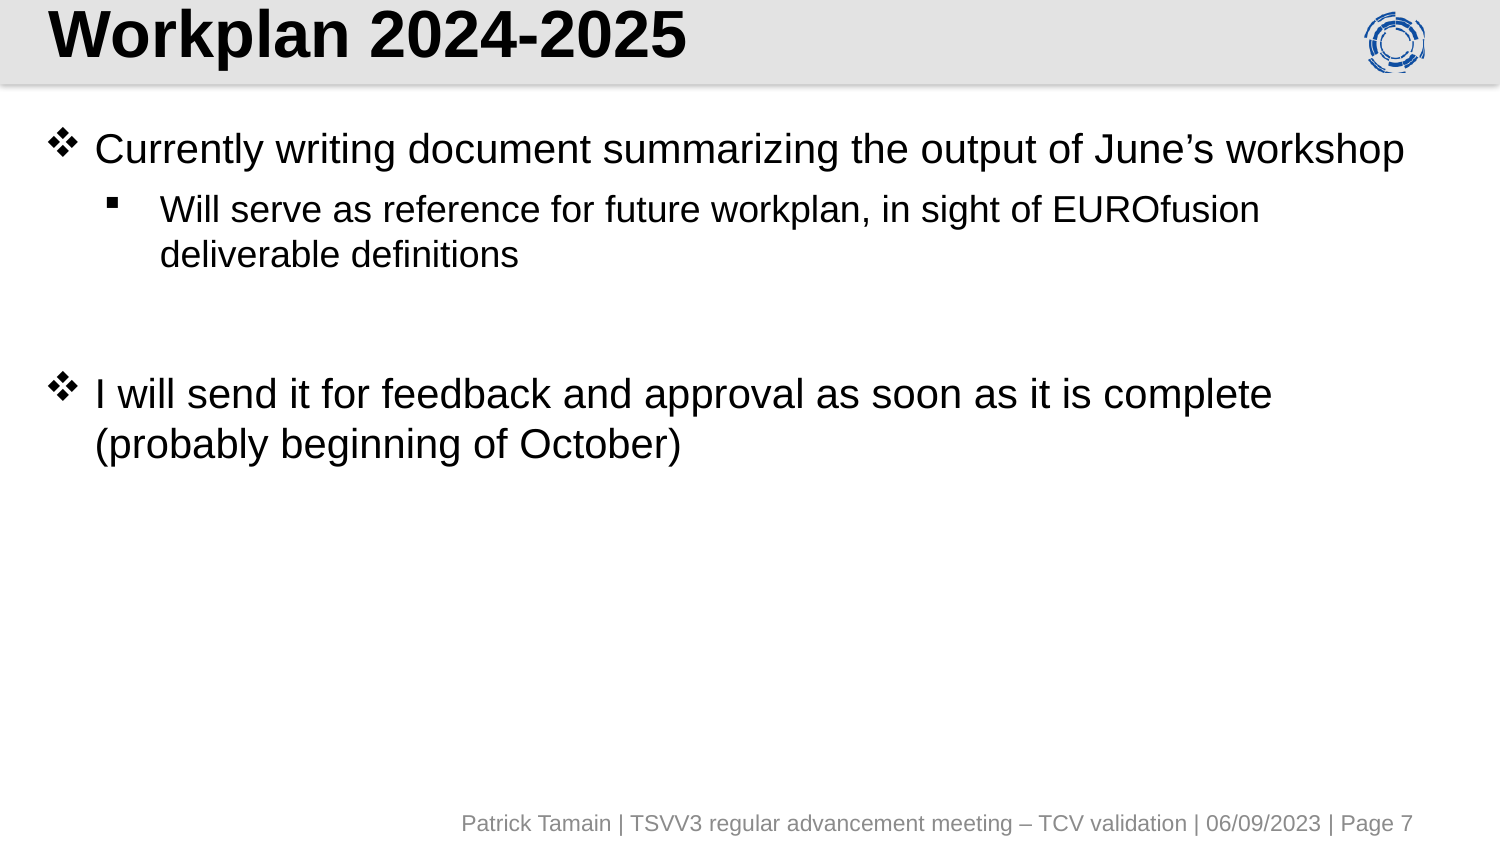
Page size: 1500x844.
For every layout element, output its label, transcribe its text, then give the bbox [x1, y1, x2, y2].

list Currently writing document summarizing the output of June’s workshop Will serve as reference for future workplan, in sight of EUROfusion deliverable definitions I will send it for feedback and approval as soon as it is complete (probably beginning of October) [29, 114, 1436, 726]
title Workplan 2024-2025 [34, 9, 1329, 66]
footer Patrick Tamain | TSVV3 regular advancement meeting – TCV validation | 06/09/2023 | Page 7 [76, 805, 1429, 839]
